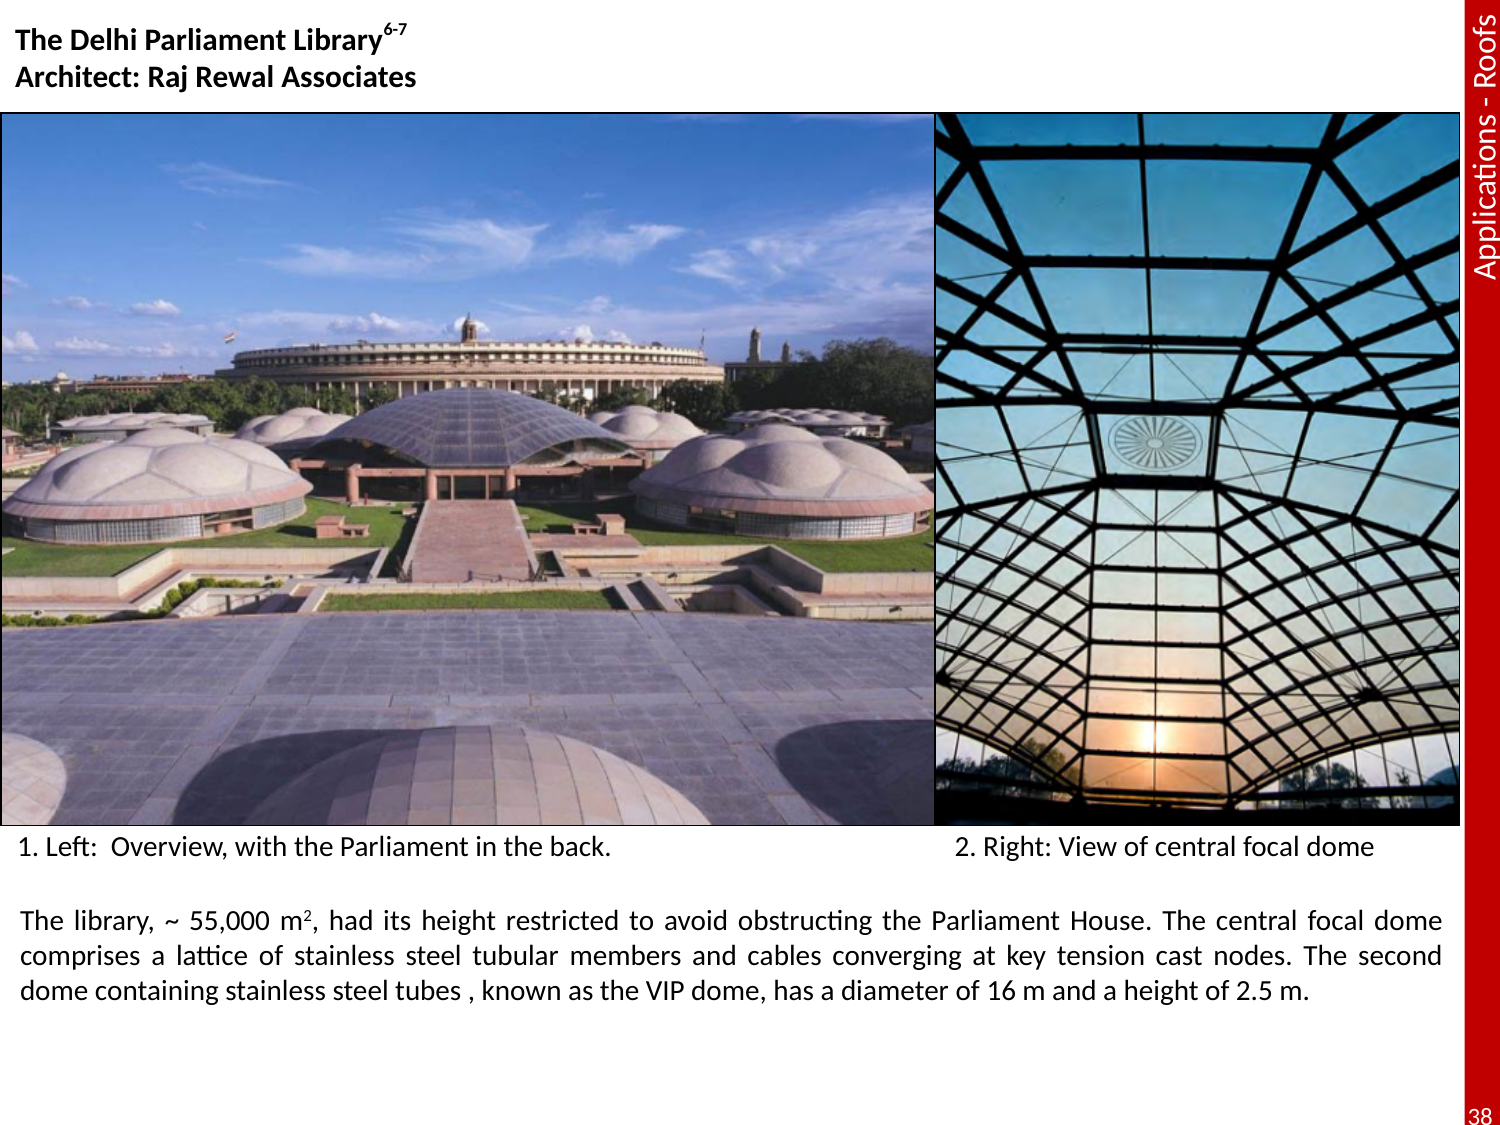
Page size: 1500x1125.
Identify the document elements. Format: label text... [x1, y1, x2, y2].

table_header 2. Right: View of central focal dome [940, 831, 1459, 887]
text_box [1, 113, 1459, 825]
table_header 1. Left: Overview, with the Parliament in the back. [2, 831, 940, 887]
list The library, ~ 55,000 m2, had its height restricted to avoid obstructing the Parliament House. The central focal dome comprises a lattice of stainless steel tubular members and cables converging at key tension cast nodes. The second dome containing stainless steel tubes , known as the VIP dome, has a diameter of 16 m and a height of 2.5 m. [4, 893, 1459, 1026]
title The Delhi Parliament Library6-7 Architect: Raj Rewal Associates [0, 8, 900, 102]
slide_number 38 [1452, 1093, 1500, 1125]
